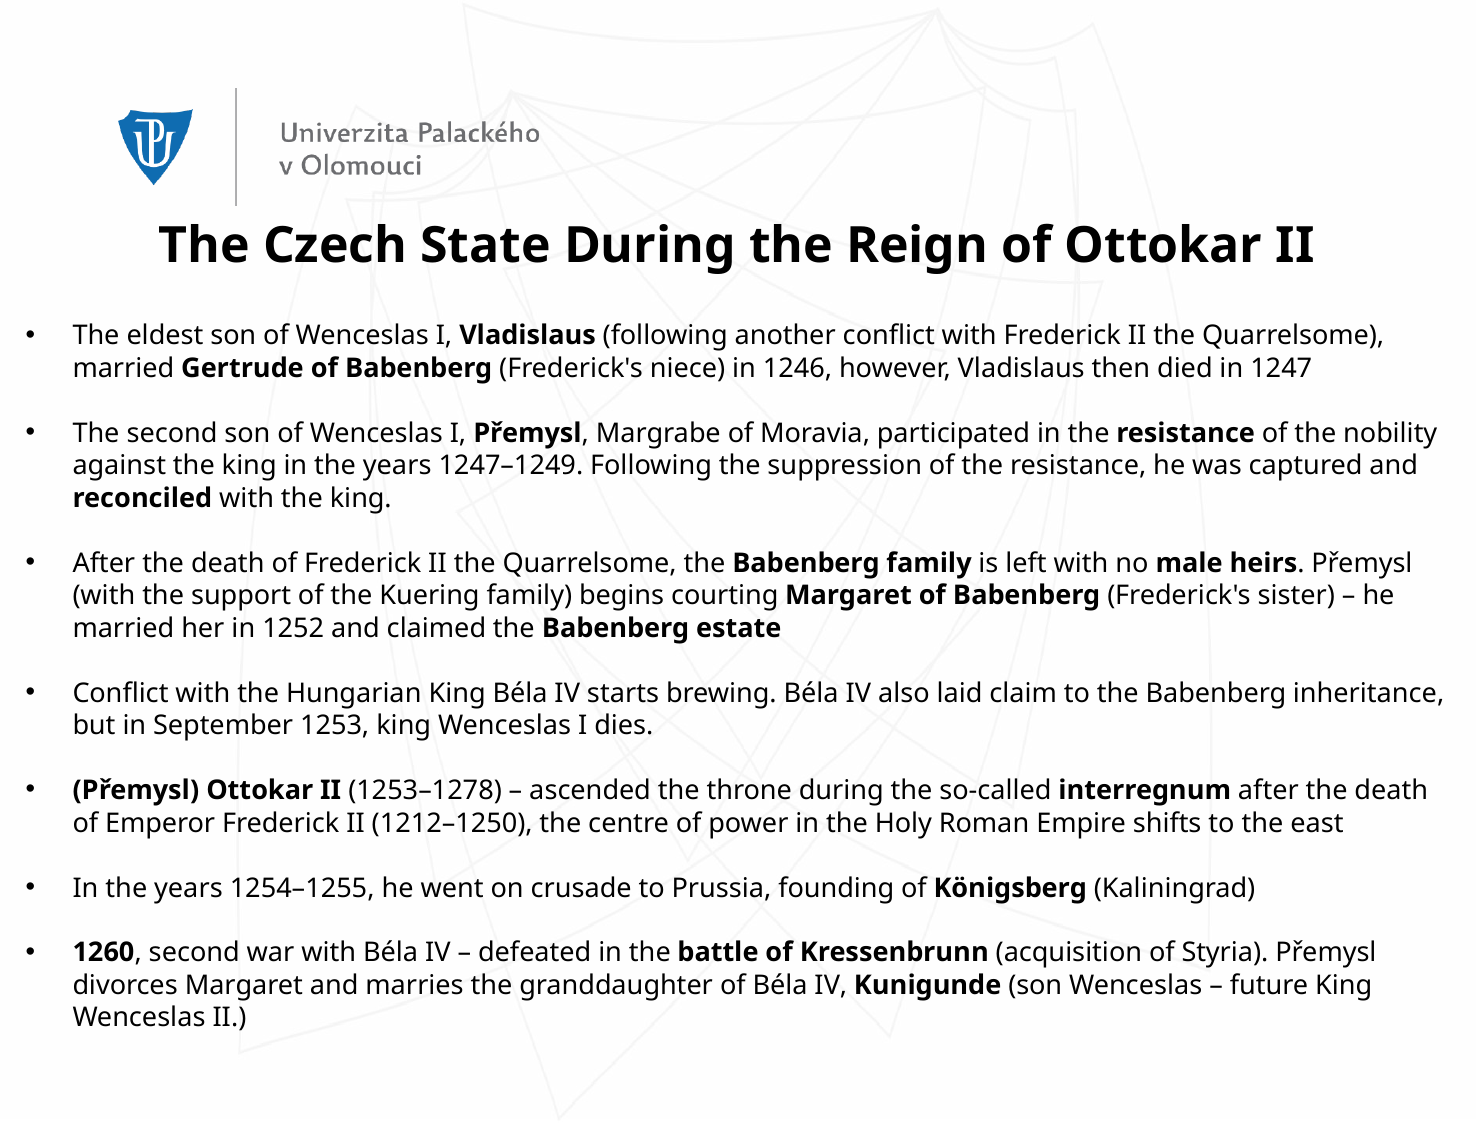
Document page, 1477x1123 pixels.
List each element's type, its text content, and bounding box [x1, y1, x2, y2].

picture [118, 88, 539, 205]
text_box The Czech State During the Reign of Ottokar II The eldest son of Wenceslas I, Vladislaus (following another conflict with Frederick II the Quarrelsome), married Gertrude of Babenberg (Frederick's niece) in 1246, however, Vladislaus then died in 1247 The second son of Wenceslas I, Přemysl, Margrabe of Moravia, participated in the resistance of the nobility against the king in the years 1247–1249. Following the suppression of the resistance, he was captured and reconciled with the king. After the death of Frederick II the Quarrelsome, the Babenberg family is left with no male heirs. Přemysl (with the support of the Kuering family) begins courting Margaret of Babenberg (Frederick's sister) – he married her in 1252 and claimed the Babenberg estate Conflict with the Hungarian King Béla IV starts brewing. Béla IV also laid claim to the Babenberg inheritance, but in September 1253, king Wenceslas I dies. (Přemysl) Ottokar II (1253–1278) – ascended the throne during the so-called interregnum after the death of Emperor Frederick II (1212–1250), the centre of power in the Holy Roman Empire shifts to the east In the years 1254–1255, he went on crusade to Prussia, founding of Königsberg (Kaliningrad) 1260, second war with Béla IV – defeated in the battle of Kressenbrunn (acquisition of Styria). Přemysl divorces Margaret and marries the granddaughter of Béla IV, Kunigunde (son Wenceslas – future King Wenceslas II.) [10, 205, 1464, 1123]
